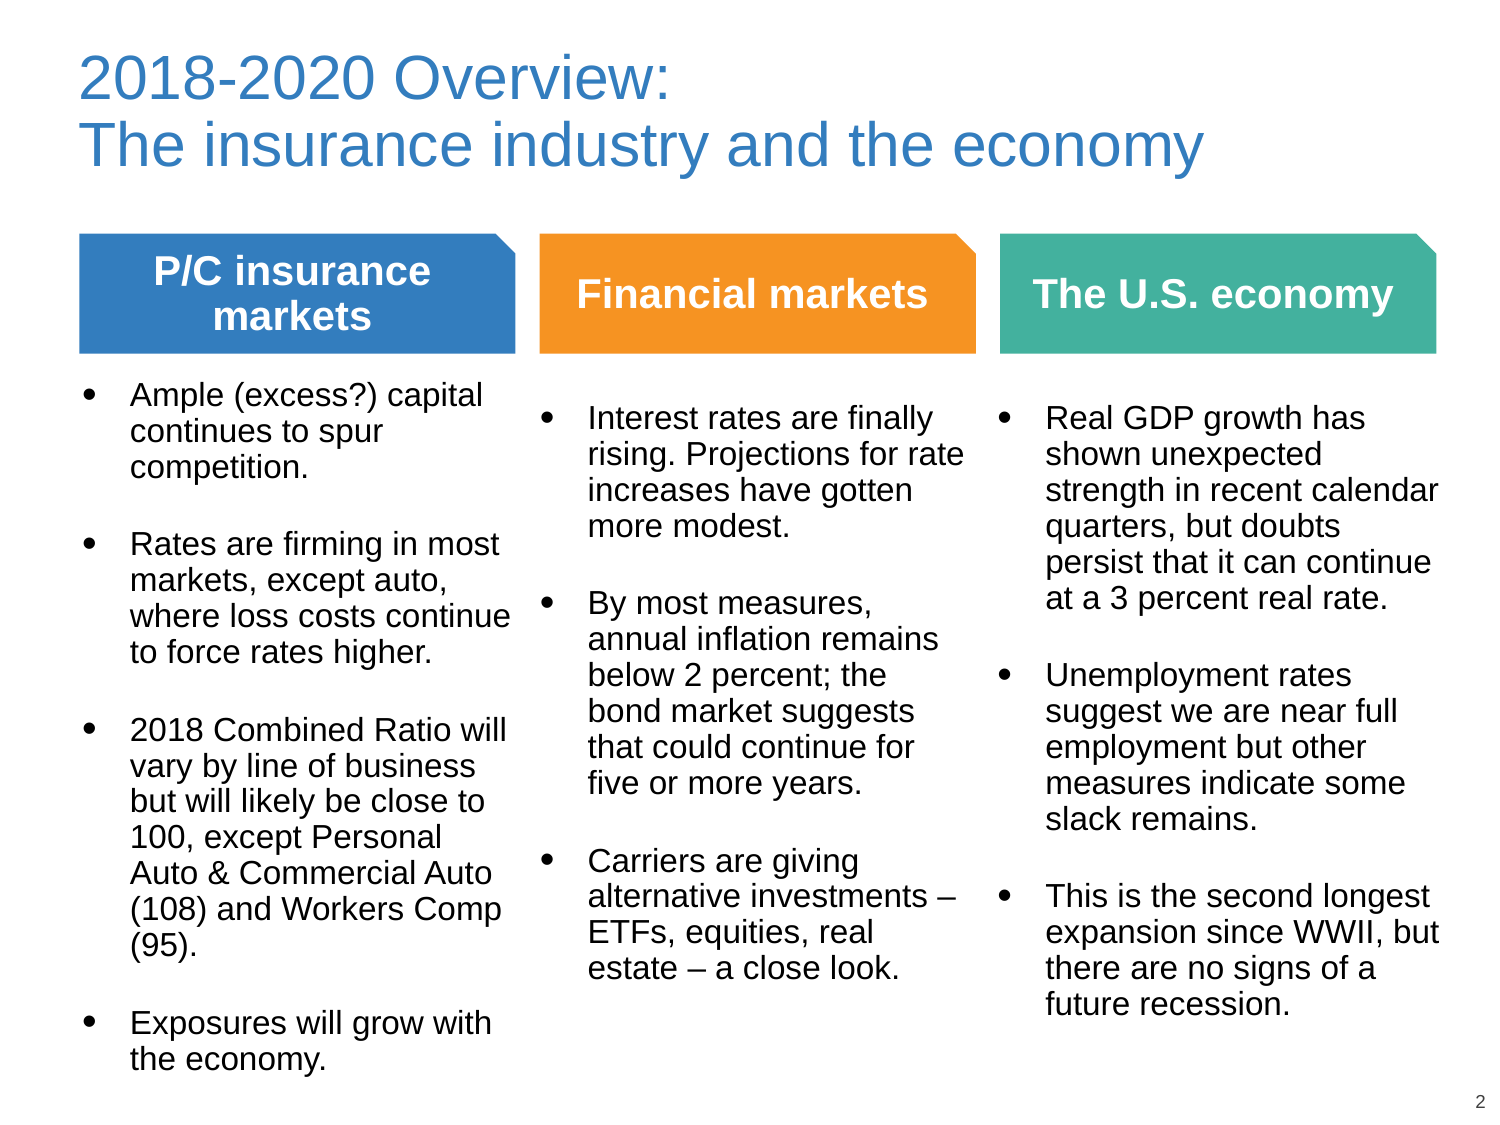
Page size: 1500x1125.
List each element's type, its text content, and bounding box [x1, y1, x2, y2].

text_box 2018-2020 Overview: The insurance industry and the economy [63, 38, 1451, 194]
text_box The U.S. economy [1000, 233, 1437, 354]
text_box Ample (excess?) capital continues to spur competition. Rates are firming in most markets, except auto, where loss costs continue to force rates higher. 2018 Combined Ratio will vary by line of business but will likely be close to 100, except Personal Auto & Commercial Auto (108) and Workers Comp (95). Exposures will grow with the economy. [82, 370, 518, 1089]
text_box P/C insurance markets [79, 233, 516, 354]
text_box Interest rates are finally rising. Projections for rate increases have gotten more modest. By most measures, annual inflation remains below 2 percent; the bond market suggests that could continue for five or more years. Carriers are giving alternative investments – ETFs, equities, real estate – a close look. [539, 393, 970, 1005]
text_box Financial markets [539, 233, 976, 354]
text_box Real GDP growth has shown unexpected strength in recent calendar quarters, but doubts persist that it can continue at a 3 percent real rate. Unemployment rates suggest we are near full employment but other measures indicate some slack remains. This is the second longest expansion since WWII, but there are no signs of a future recession. [997, 393, 1447, 1034]
